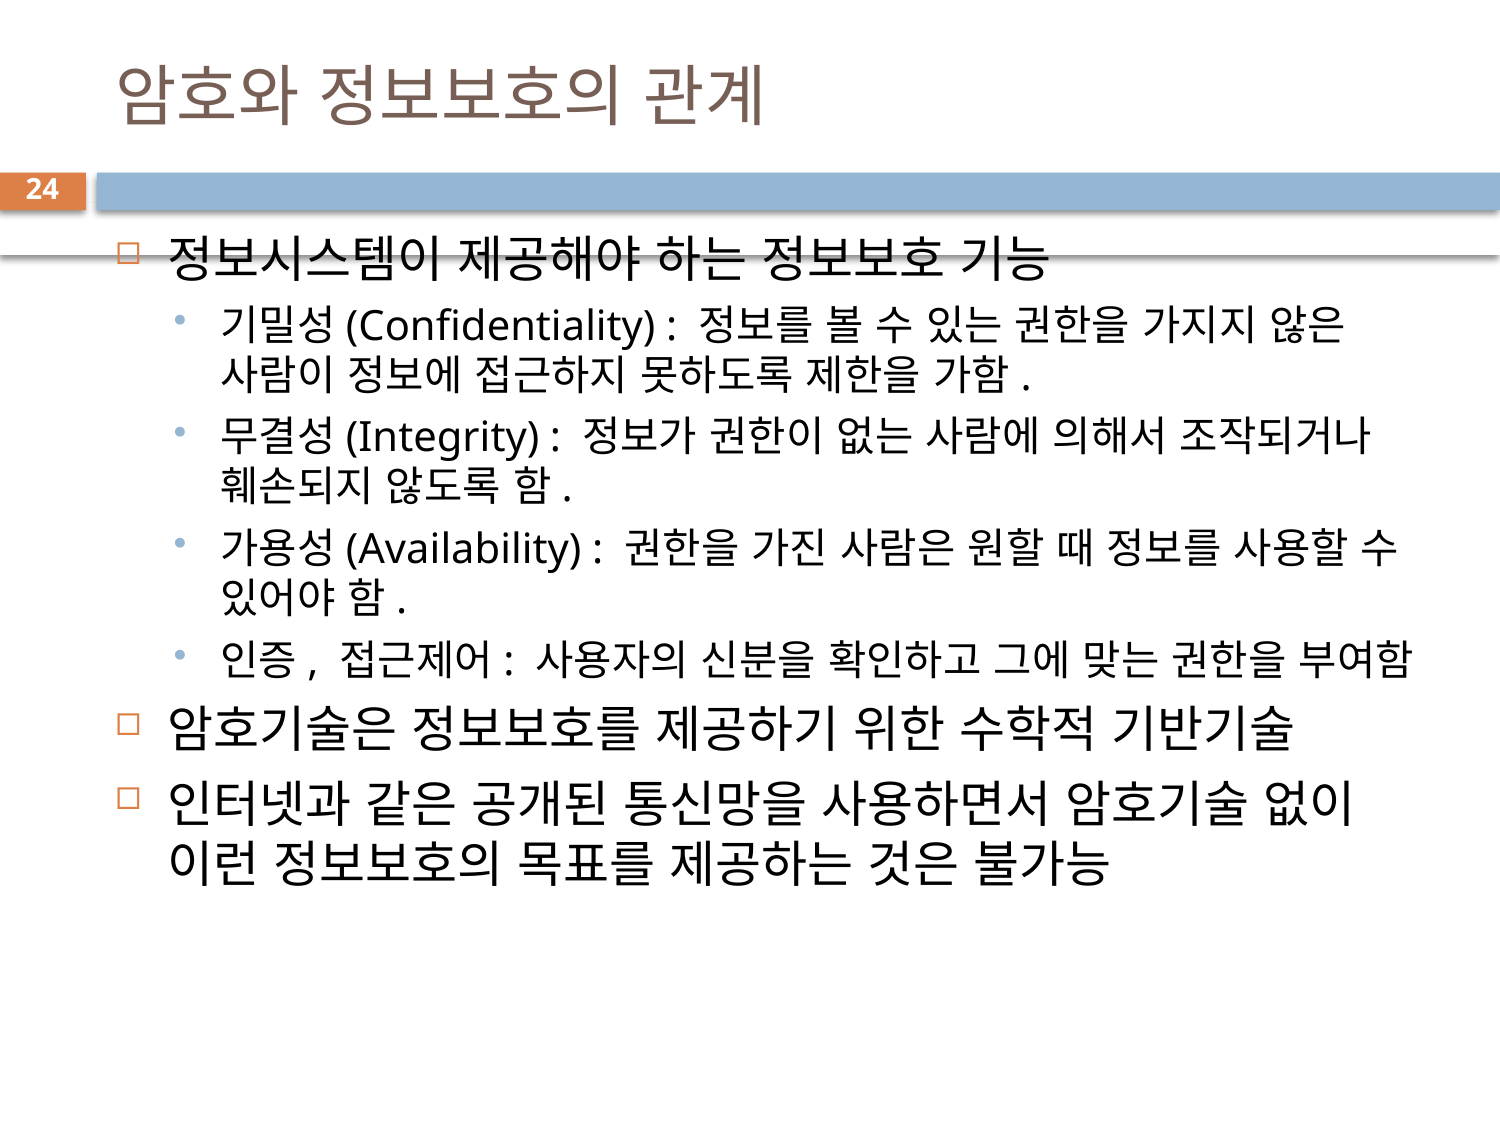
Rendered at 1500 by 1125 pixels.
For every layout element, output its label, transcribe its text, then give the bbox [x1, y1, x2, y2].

title 암호와 정보보호의 관계 [100, 37, 1438, 149]
list 정보시스템이 제공해야 하는 정보보호 기능 기밀성(Confidentiality) : 정보를 볼 수 있는 권한을 가지지 않은 사람이 정보에 접근하지 못하도록 제한을 가함. 무결성(Integrity) : 정보가 권한이 없는 사람에 의해서 조작되거나 훼손되지 않도록 함. 가용성(Availability) : 권한을 가진 사람은 원할 때 정보를 사용할 수 있어야 함. 인증, 접근제어: 사용자의 신분을 확인하고 그에 맞는 권한을 부여함 암호기술은 정보보호를 제공하기 위한 수학적 기반기술 인터넷과 같은 공개된 통신망을 사용하면서 암호기술 없이 이런 정보보호의 목표를 제공하는 것은 불가능 [100, 219, 1438, 1047]
slide_number 24 [0, 170, 87, 211]
